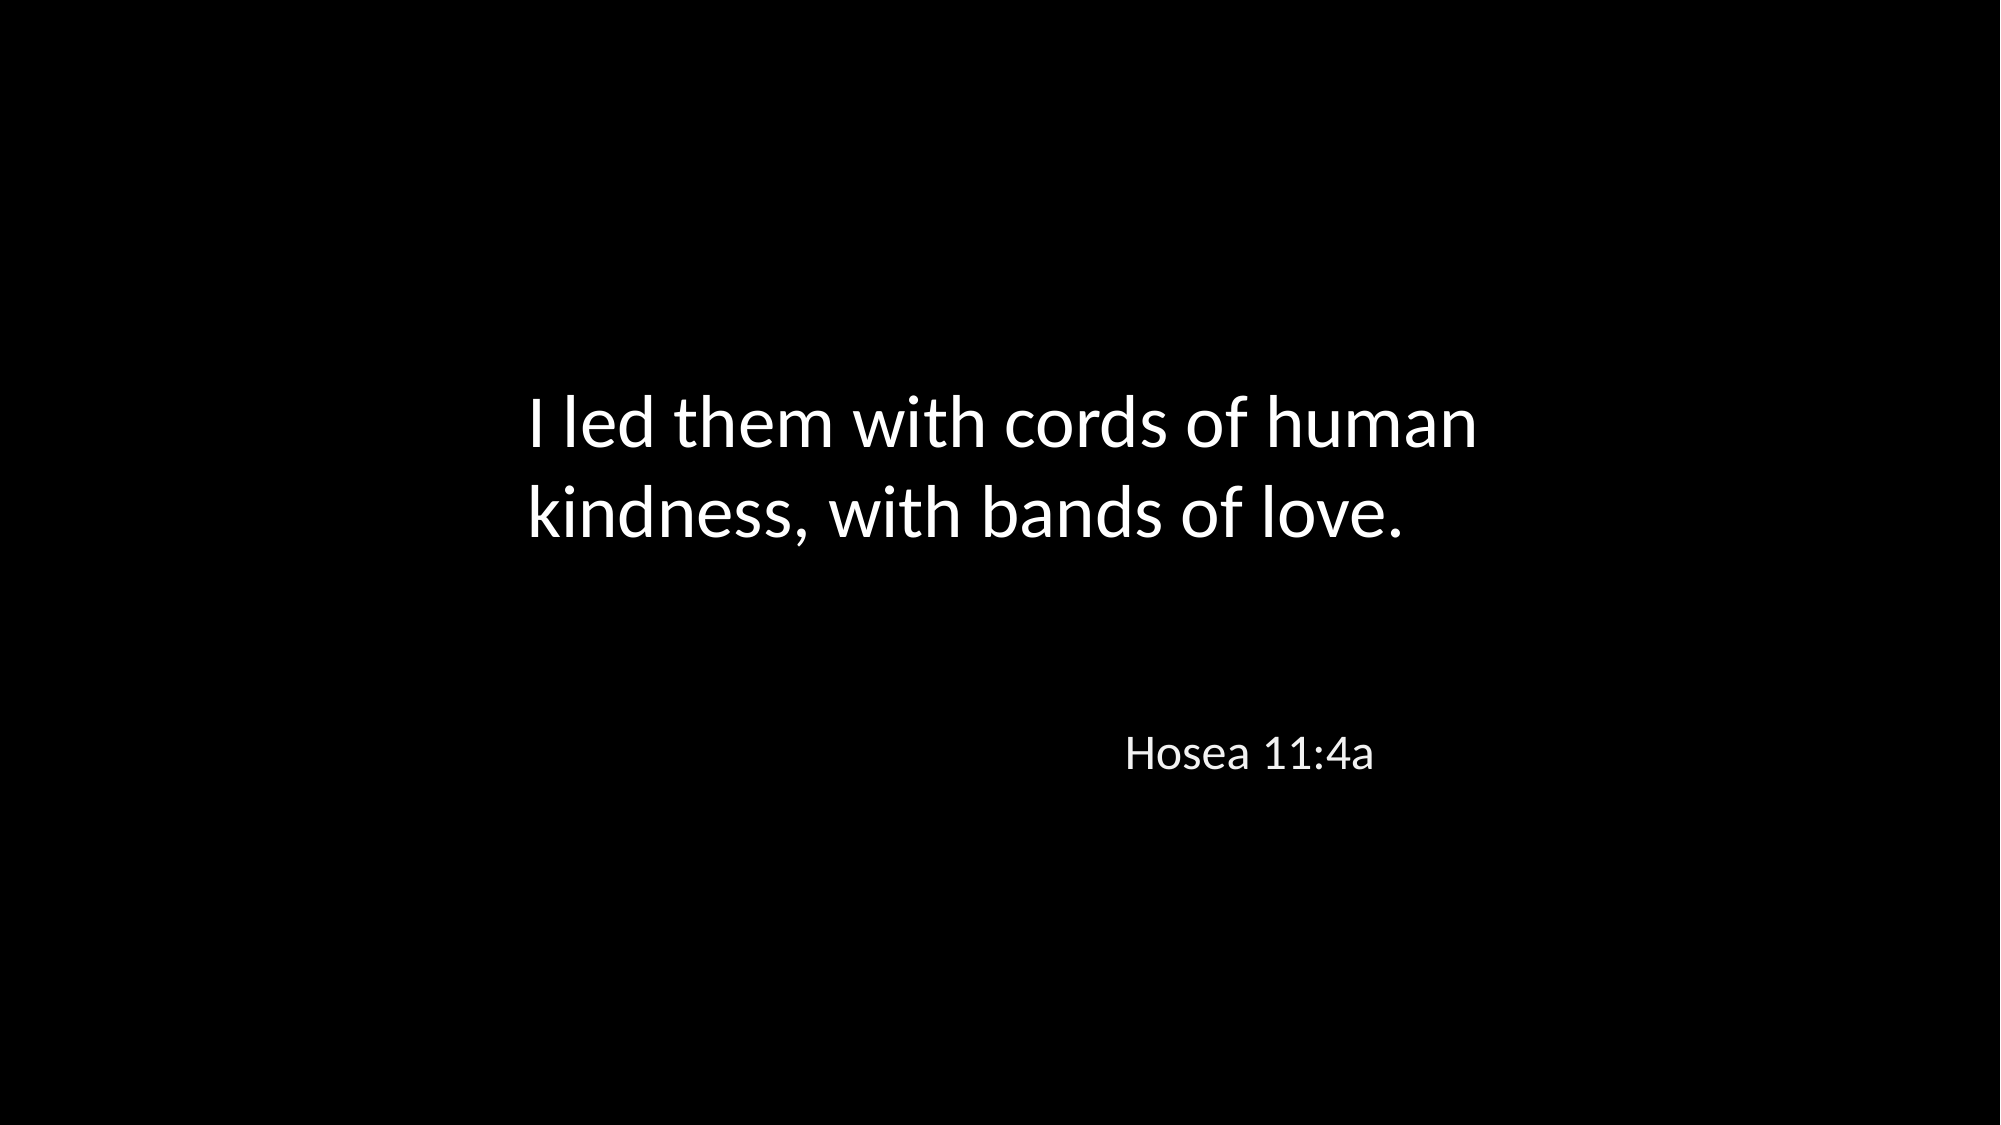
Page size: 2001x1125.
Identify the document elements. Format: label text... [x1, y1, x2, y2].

text_box I led them with cords of human kindness, with bands of love. [512, 365, 1638, 561]
text_box Hosea 11:4a [975, 712, 1525, 788]
